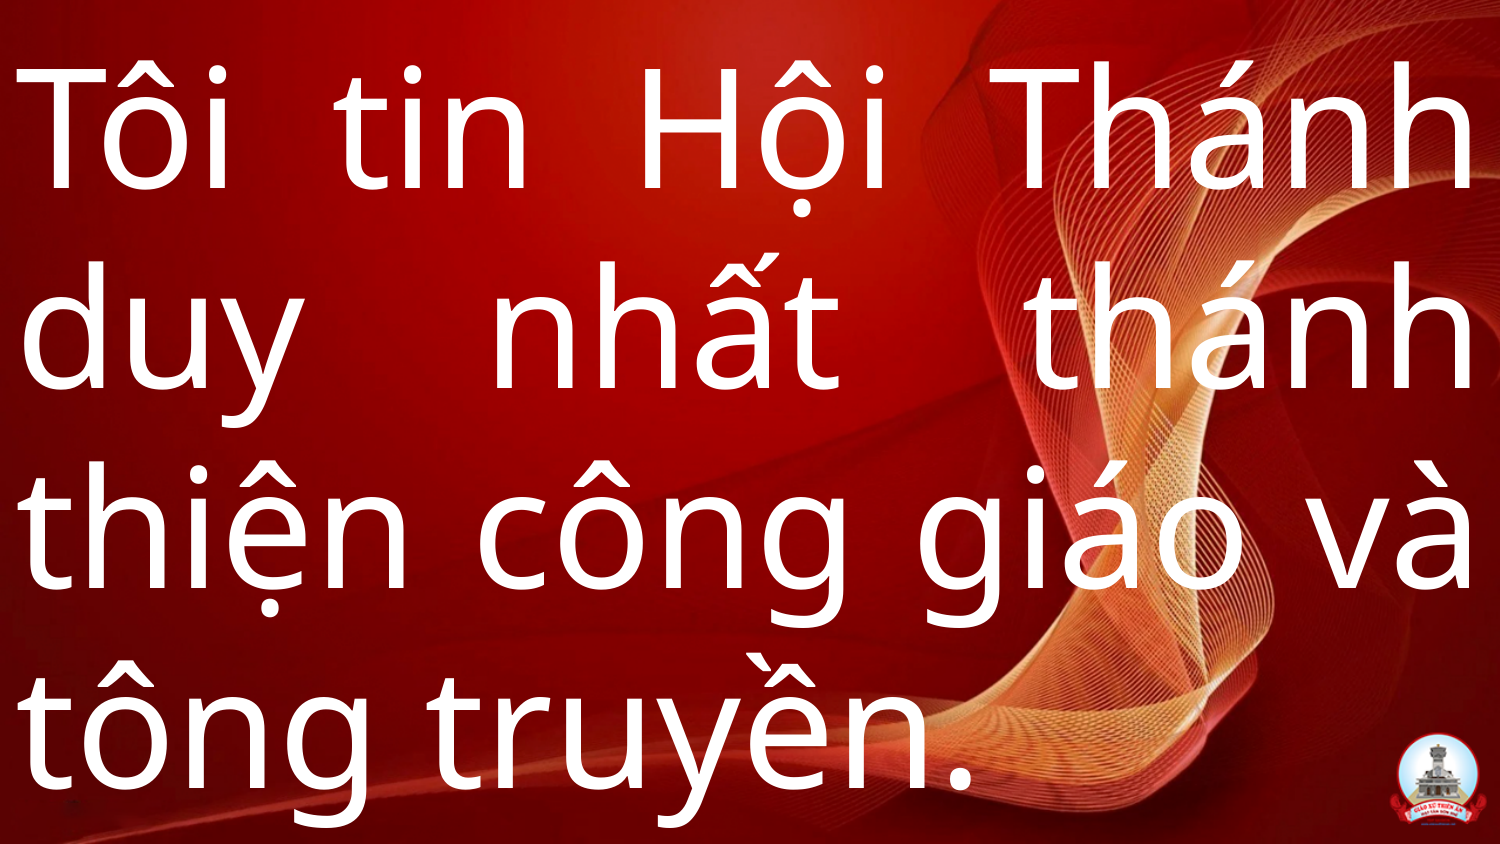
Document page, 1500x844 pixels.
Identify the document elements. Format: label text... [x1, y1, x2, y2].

title Tôi tin Hội Thánh duy nhất thánh thiện công giáo và tông truyền. [0, 0, 1500, 844]
